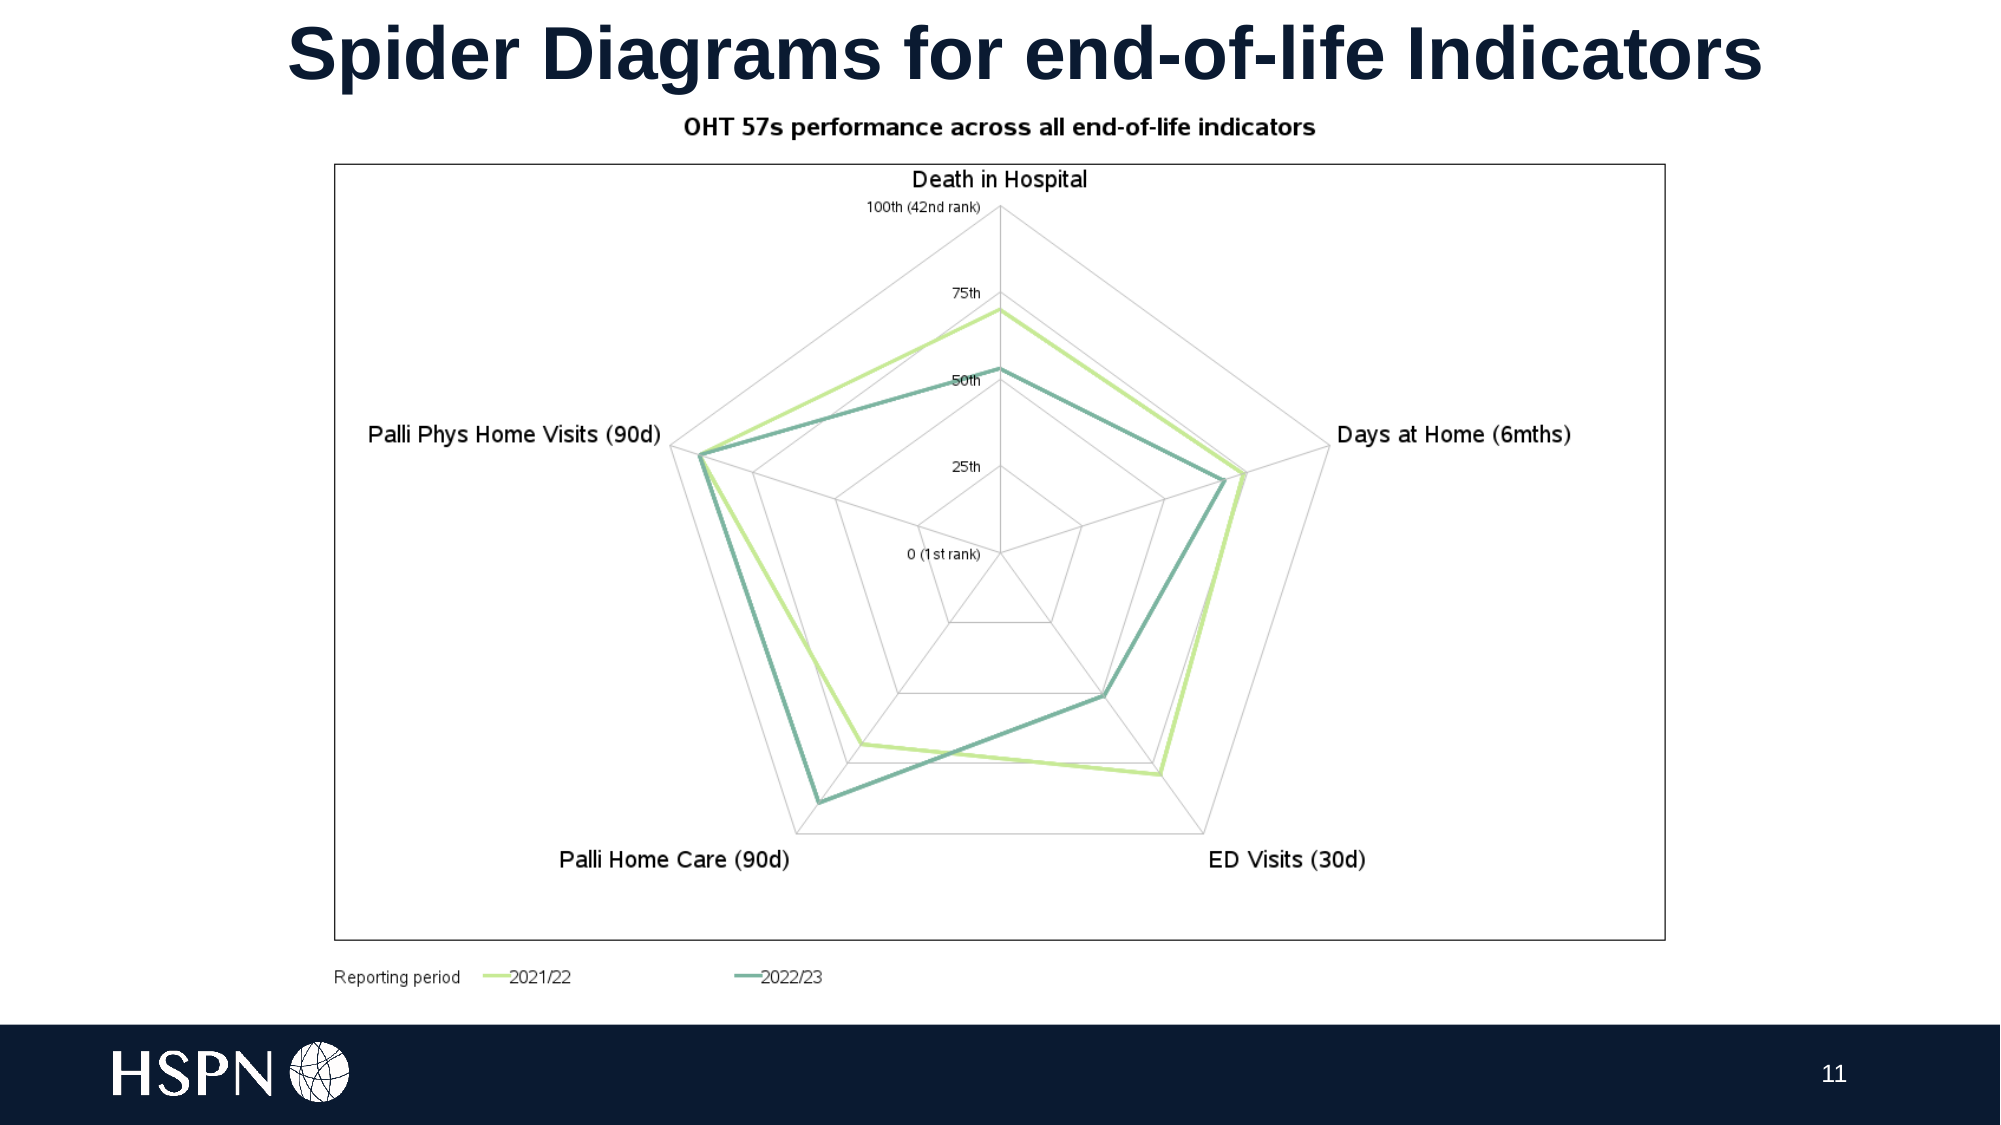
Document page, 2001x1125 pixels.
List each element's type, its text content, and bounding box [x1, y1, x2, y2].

slide_number 11 [1412, 1042, 1863, 1103]
picture [113, 1042, 349, 1102]
picture [320, 113, 1680, 1020]
text_box Spider Diagrams for end-of-life Indicators [58, 7, 1996, 102]
